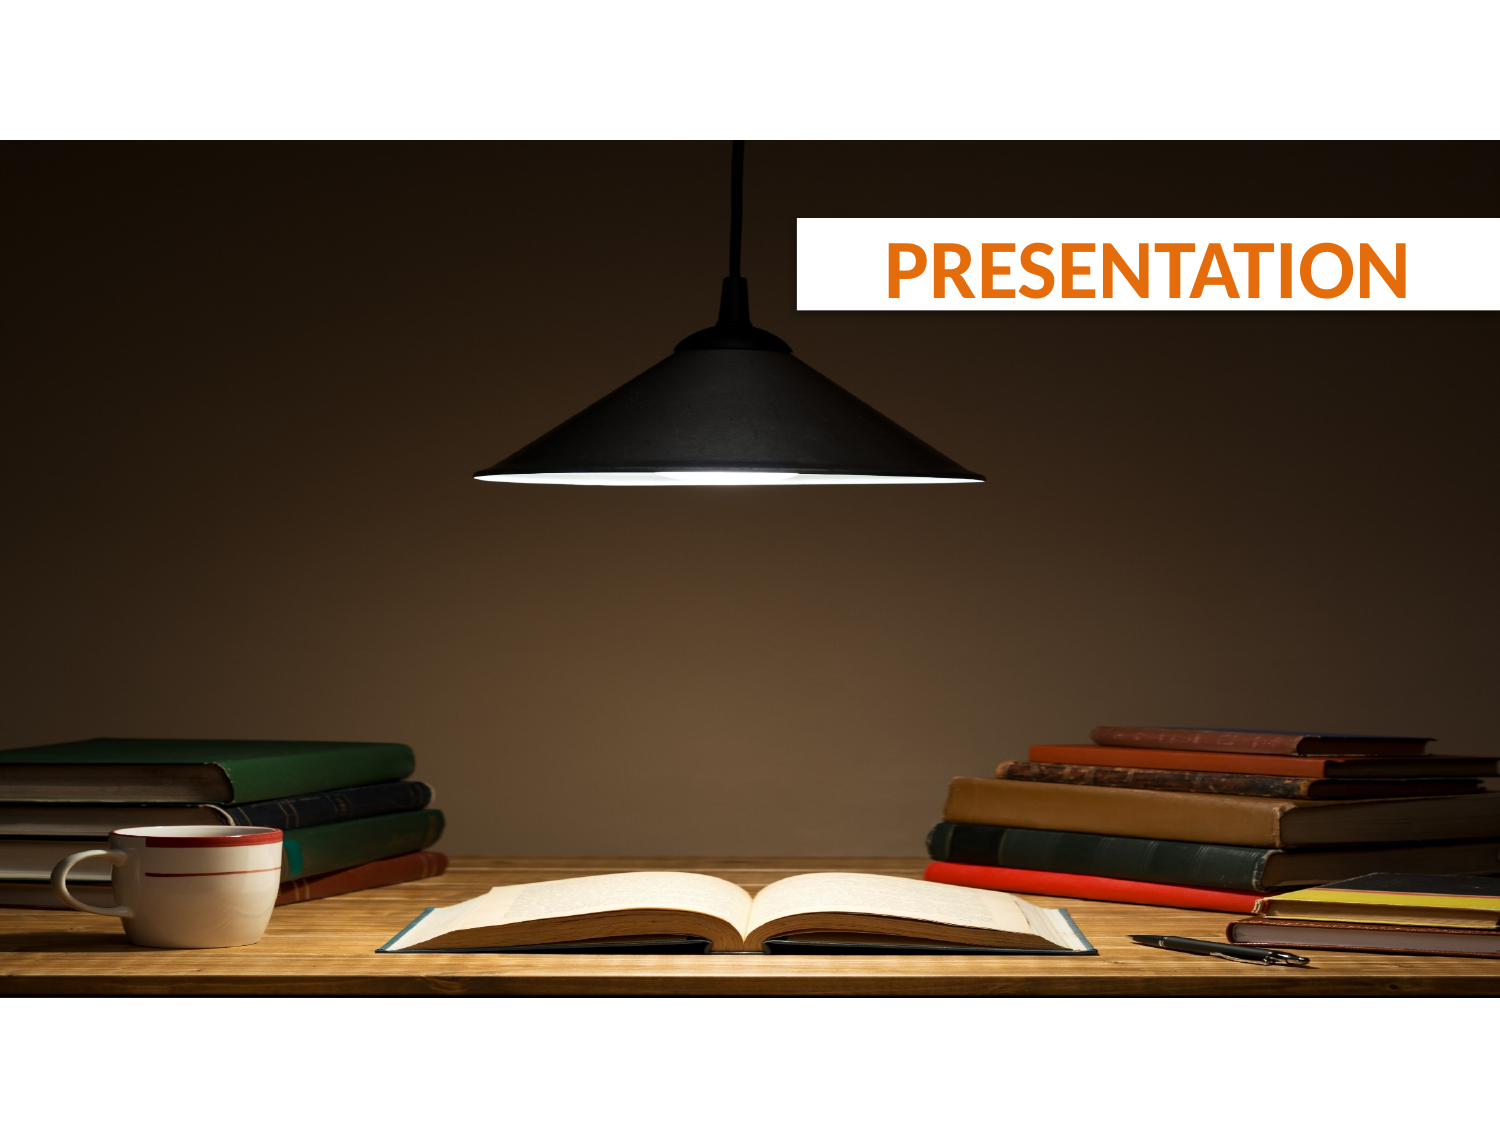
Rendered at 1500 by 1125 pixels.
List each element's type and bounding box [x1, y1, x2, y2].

picture [0, 140, 1500, 999]
